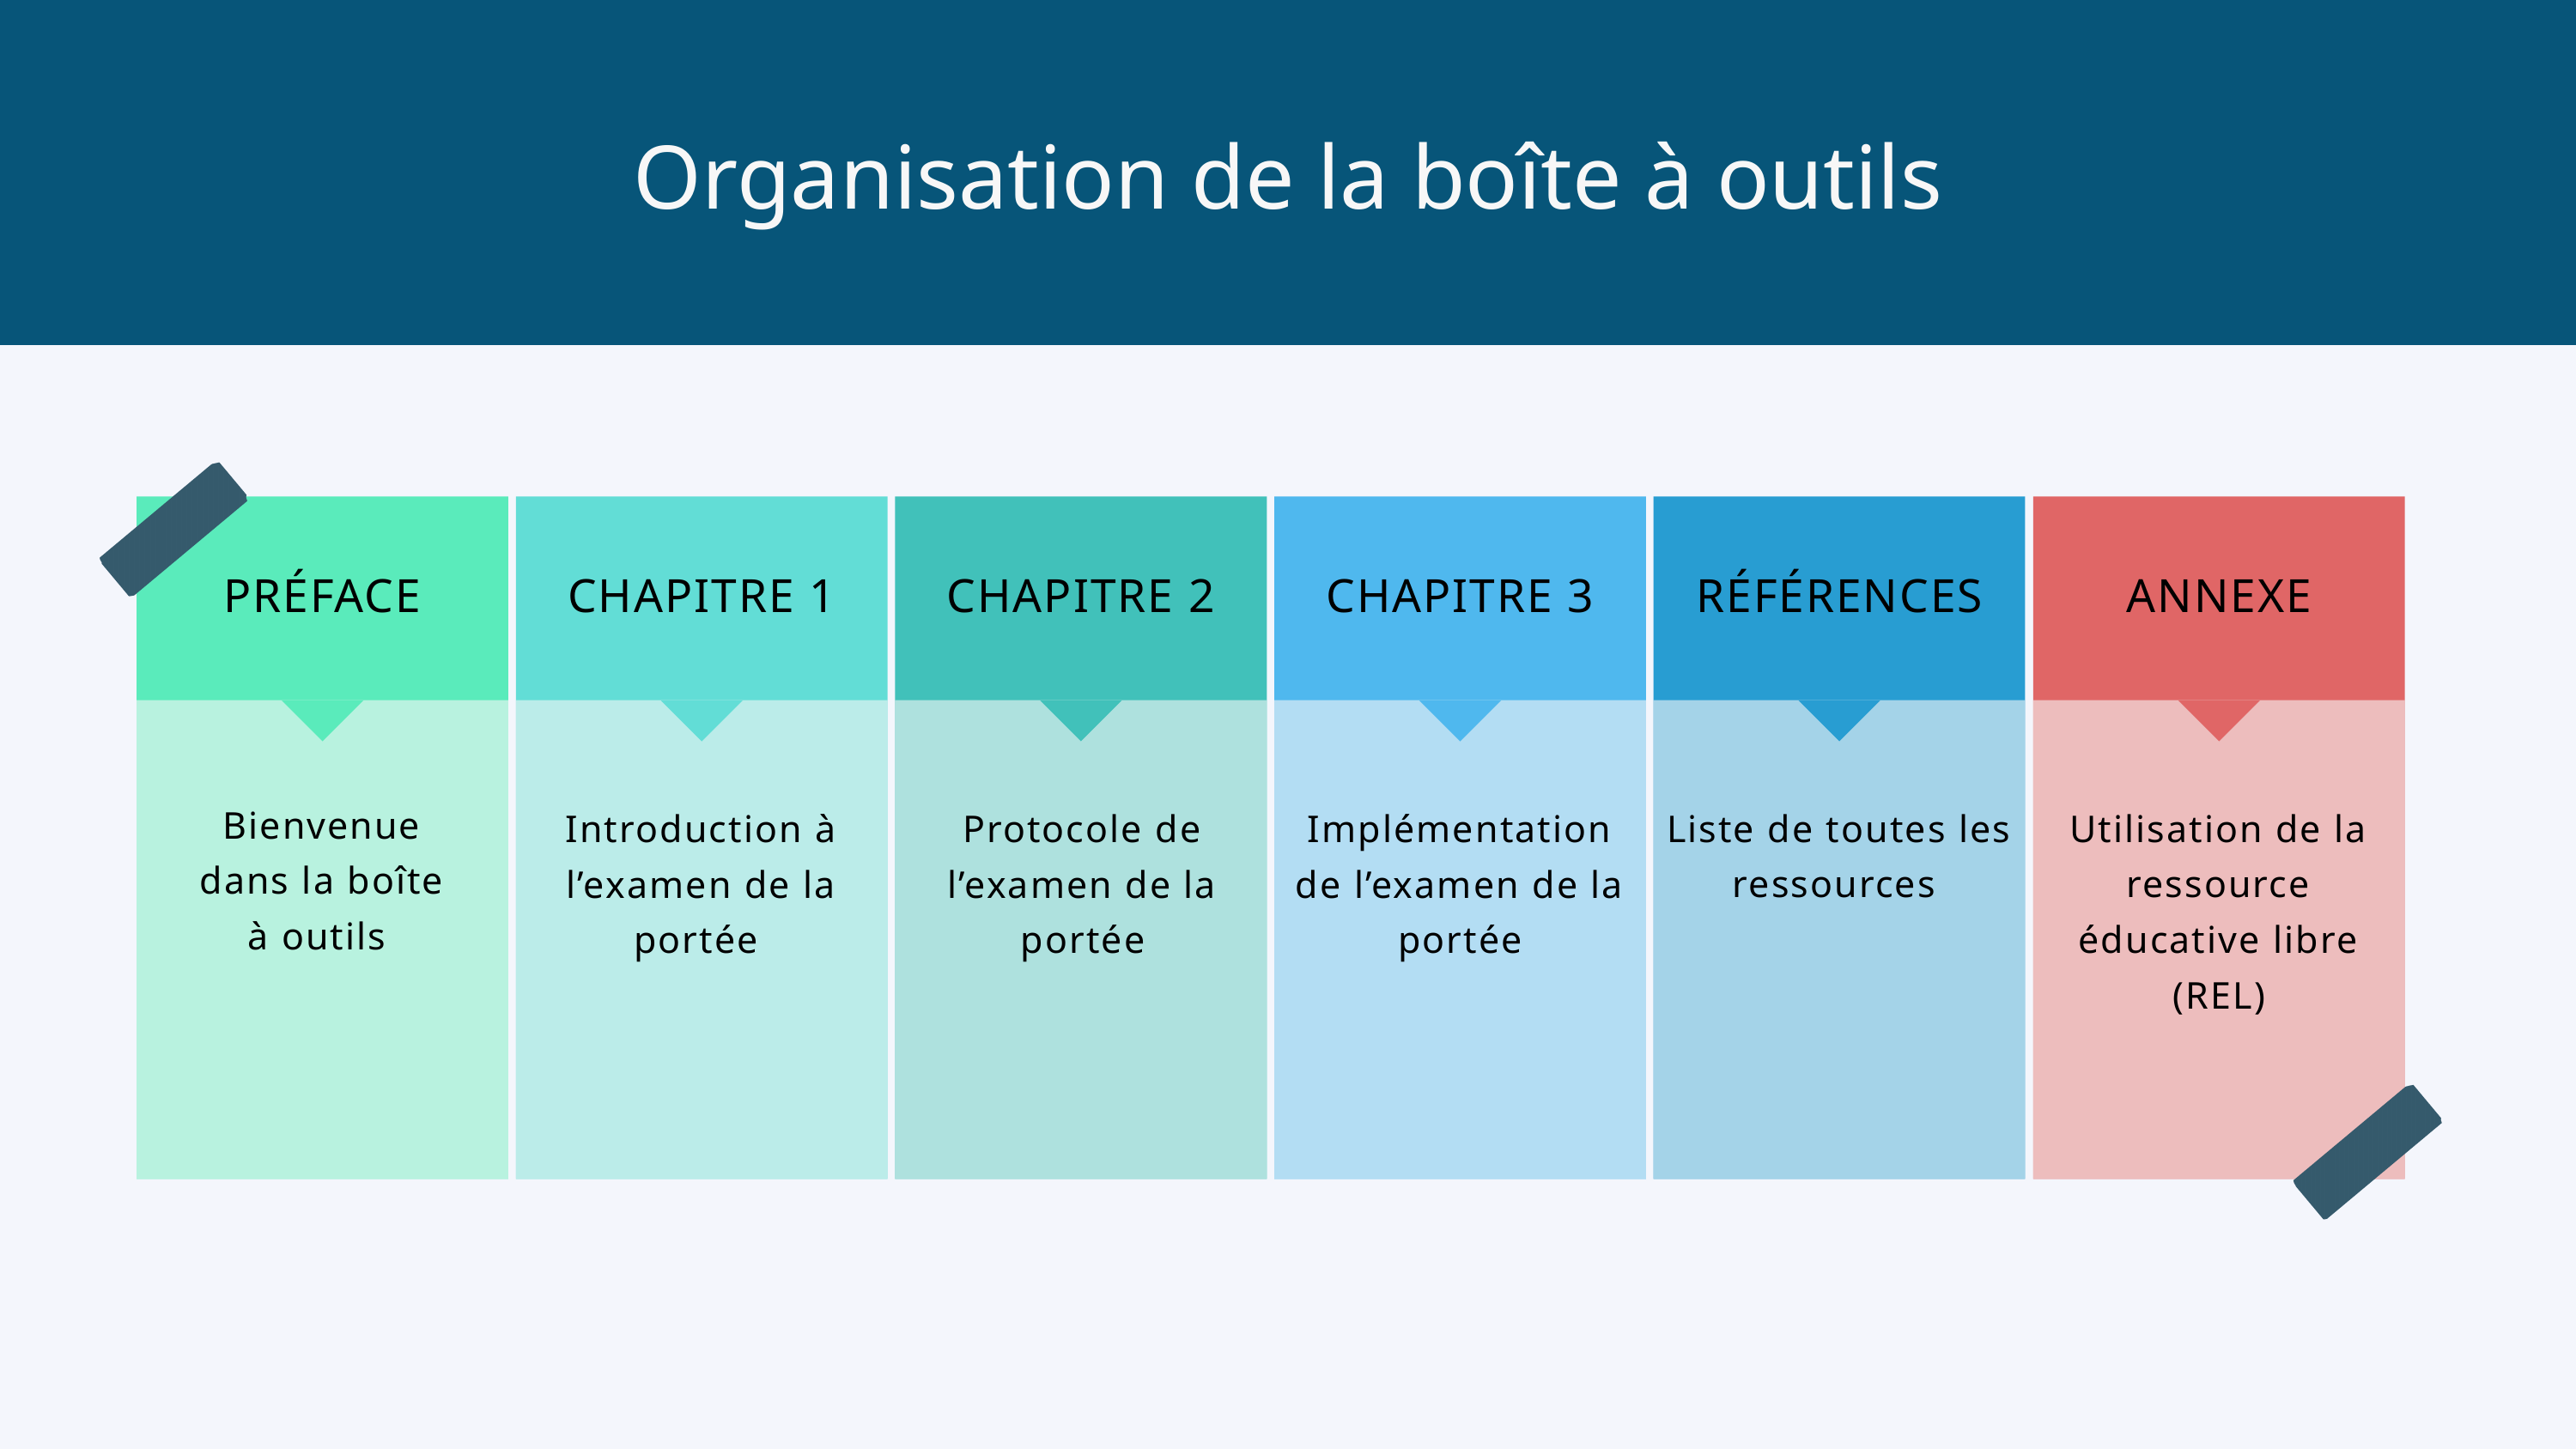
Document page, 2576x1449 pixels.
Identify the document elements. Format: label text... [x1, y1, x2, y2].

text_box Utilisation de la ressource éducative libre (REL) [2042, 794, 2397, 1016]
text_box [1431, 670, 1490, 730]
text_box [98, 459, 250, 599]
text_box RÉFÉRENCES [1691, 562, 1989, 622]
text_box Protocole de l’examen de la portée [927, 794, 1238, 961]
text_box Bienvenue dans la boîte à outils [183, 791, 463, 957]
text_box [2190, 670, 2249, 730]
text_box [515, 700, 888, 1179]
text_box [515, 496, 888, 700]
text_box CHAPITRE 1 [553, 562, 851, 622]
text_box CHAPITRE 2 [932, 562, 1230, 622]
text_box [0, 0, 2576, 346]
text_box Introduction à l’examen de la portée [562, 794, 841, 961]
text_box [137, 700, 508, 1179]
text_box [1653, 496, 2026, 700]
text_box [2032, 700, 2405, 1179]
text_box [1810, 670, 1869, 730]
text_box [1653, 700, 2026, 1179]
text_box CHAPITRE 3 [1311, 562, 1609, 622]
text_box PRÉFACE [173, 562, 471, 622]
text_box ANNEXE [2070, 562, 2368, 622]
text_box [895, 700, 1267, 1179]
text_box [1274, 700, 1646, 1179]
text_box [2292, 1082, 2445, 1222]
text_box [672, 670, 732, 730]
text_box [2032, 496, 2405, 700]
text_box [293, 670, 352, 730]
text_box Liste de toutes les ressources [1662, 794, 2017, 906]
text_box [1051, 670, 1110, 730]
text_box [1274, 496, 1646, 700]
text_box Implémentation de l’examen de la portée [1293, 794, 1627, 961]
text_box [137, 496, 508, 700]
text_box [895, 496, 1267, 700]
